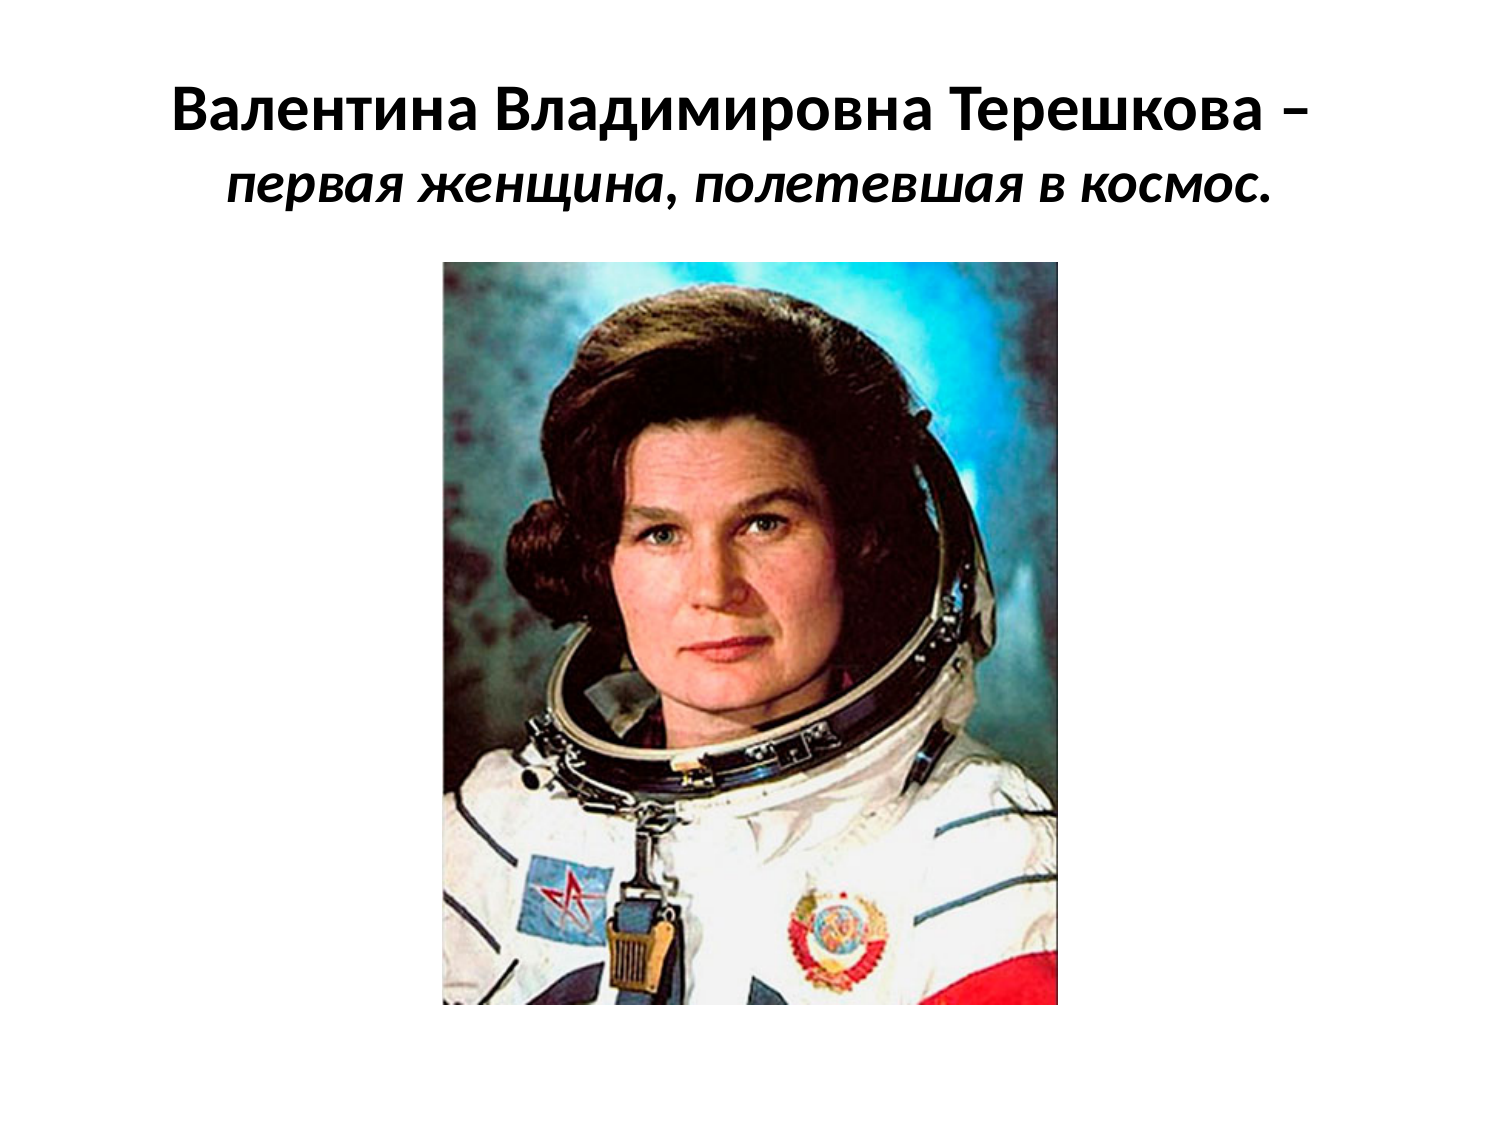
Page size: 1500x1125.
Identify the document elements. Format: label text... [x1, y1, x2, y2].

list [442, 262, 1058, 1006]
title Валентина Владимировна Терешкова – первая женщина, полетевшая в космос. [75, 45, 1425, 233]
